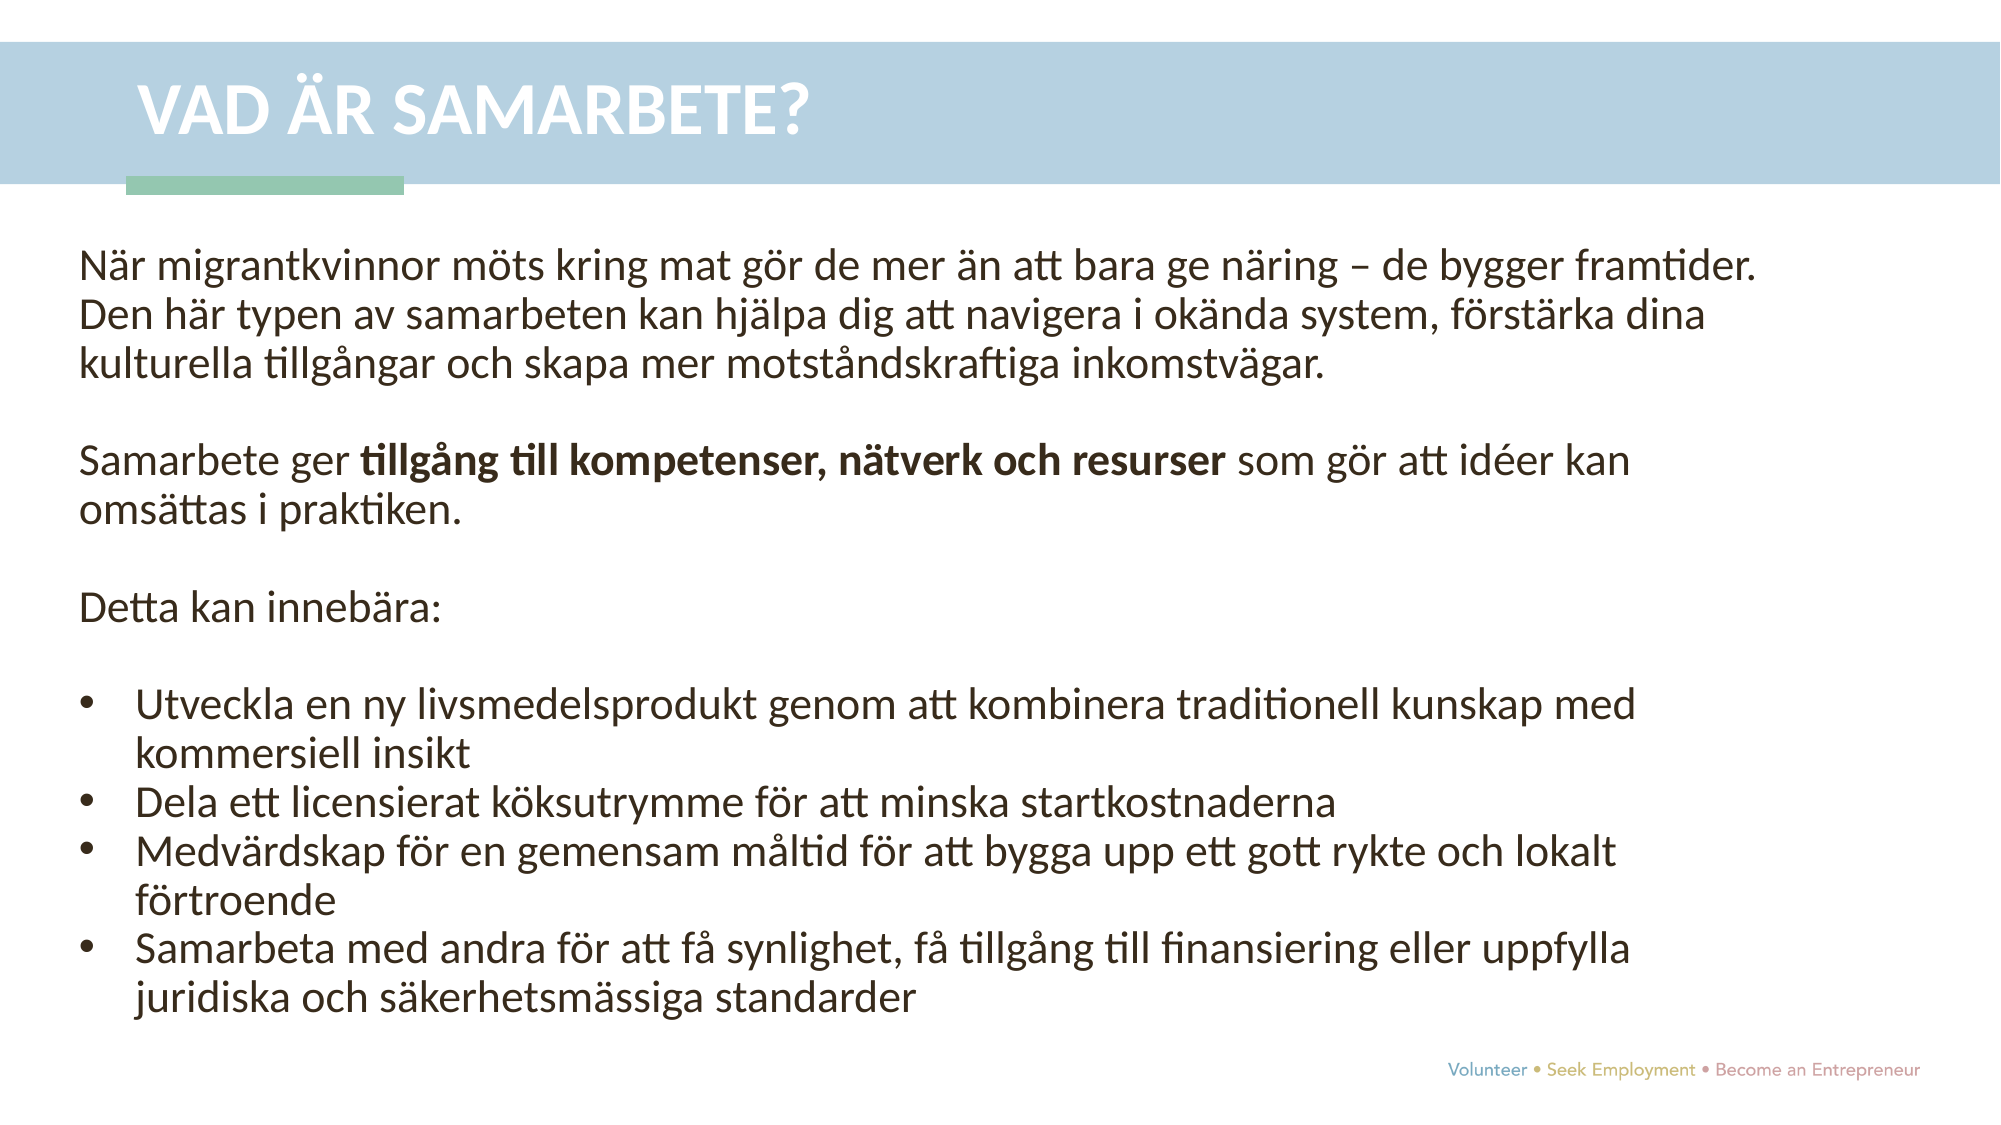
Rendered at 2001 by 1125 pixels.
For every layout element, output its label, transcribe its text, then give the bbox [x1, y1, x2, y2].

list VAD ÄR SAMARBETE? [123, 51, 1913, 170]
list När migrantkvinnor möts kring mat gör de mer än att bara ge näring – de bygger framtider. Den här typen av samarbeten kan hjälpa dig att navigera i okända system, förstärka dina kulturella tillgångar och skapa mer motståndskraftiga inkomstvägar. Samarbete ger tillgång till kompetenser, nätverk och resurser som gör att idéer kan omsättas i praktiken. Detta kan innebära: Utveckla en ny livsmedelsprodukt genom att kombinera traditionell kunskap med kommersiell insikt Dela ett licensierat köksutrymme för att minska startkostnaderna Medvärdskap för en gemensam måltid för att bygga upp ett gott rykte och lokalt förtroende Samarbeta med andra för att få synlighet, få tillgång till finansiering eller uppfylla juridiska och säkerhetsmässiga standarder [64, 233, 1789, 856]
picture [1418, 1046, 1971, 1103]
